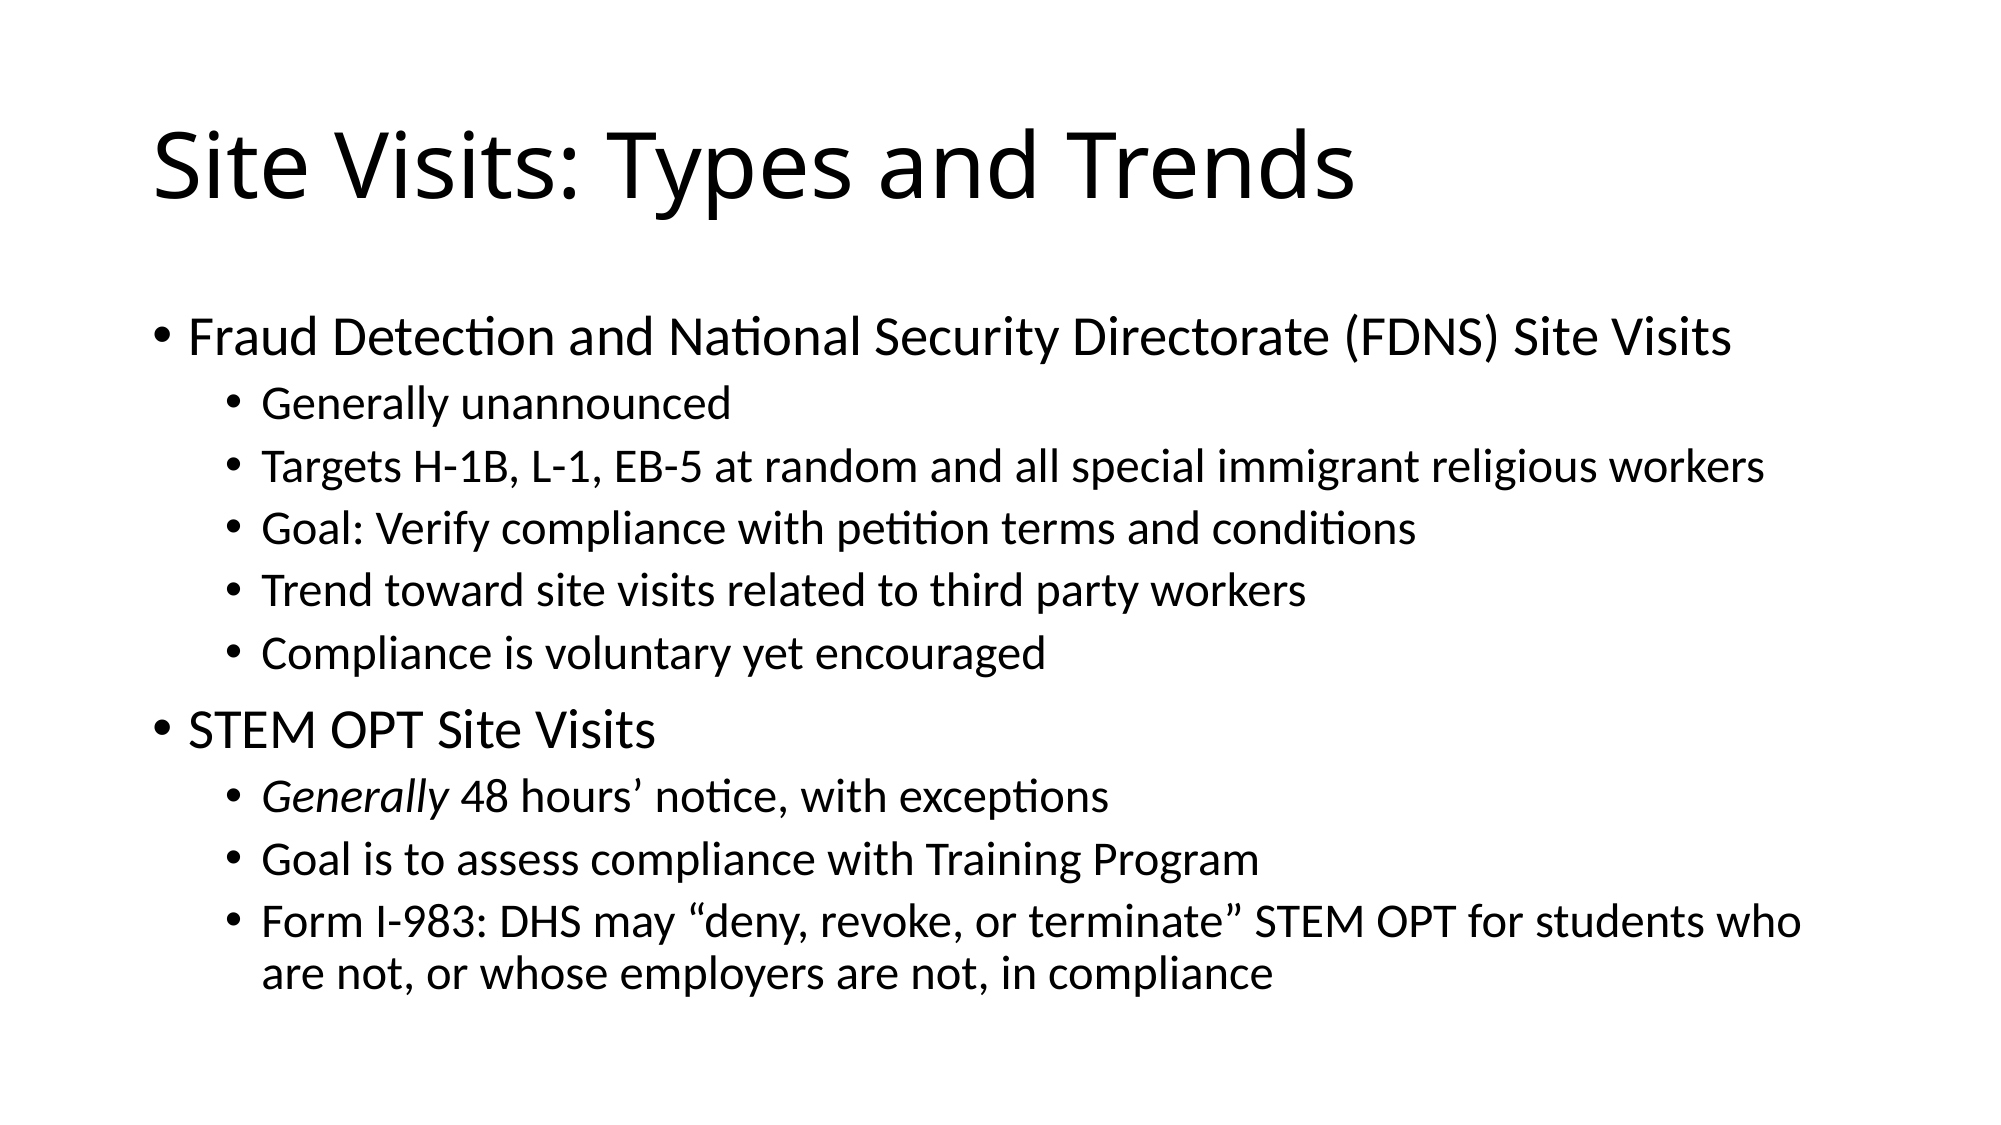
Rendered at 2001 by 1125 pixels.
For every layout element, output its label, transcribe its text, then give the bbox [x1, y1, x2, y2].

title Site Visits: Types and Trends [137, 59, 1863, 278]
list Fraud Detection and National Security Directorate (FDNS) Site Visits Generally unannounced Targets H-1B, L-1, EB-5 at random and all special immigrant religious workers Goal: Verify compliance with petition terms and conditions Trend toward site visits related to third party workers Compliance is voluntary yet encouraged STEM OPT Site Visits Generally 48 hours’ notice, with exceptions Goal is to assess compliance with Training Program Form I-983: DHS may “deny, revoke, or terminate” STEM OPT for students who are not, or whose employers are not, in compliance [137, 299, 1863, 1014]
